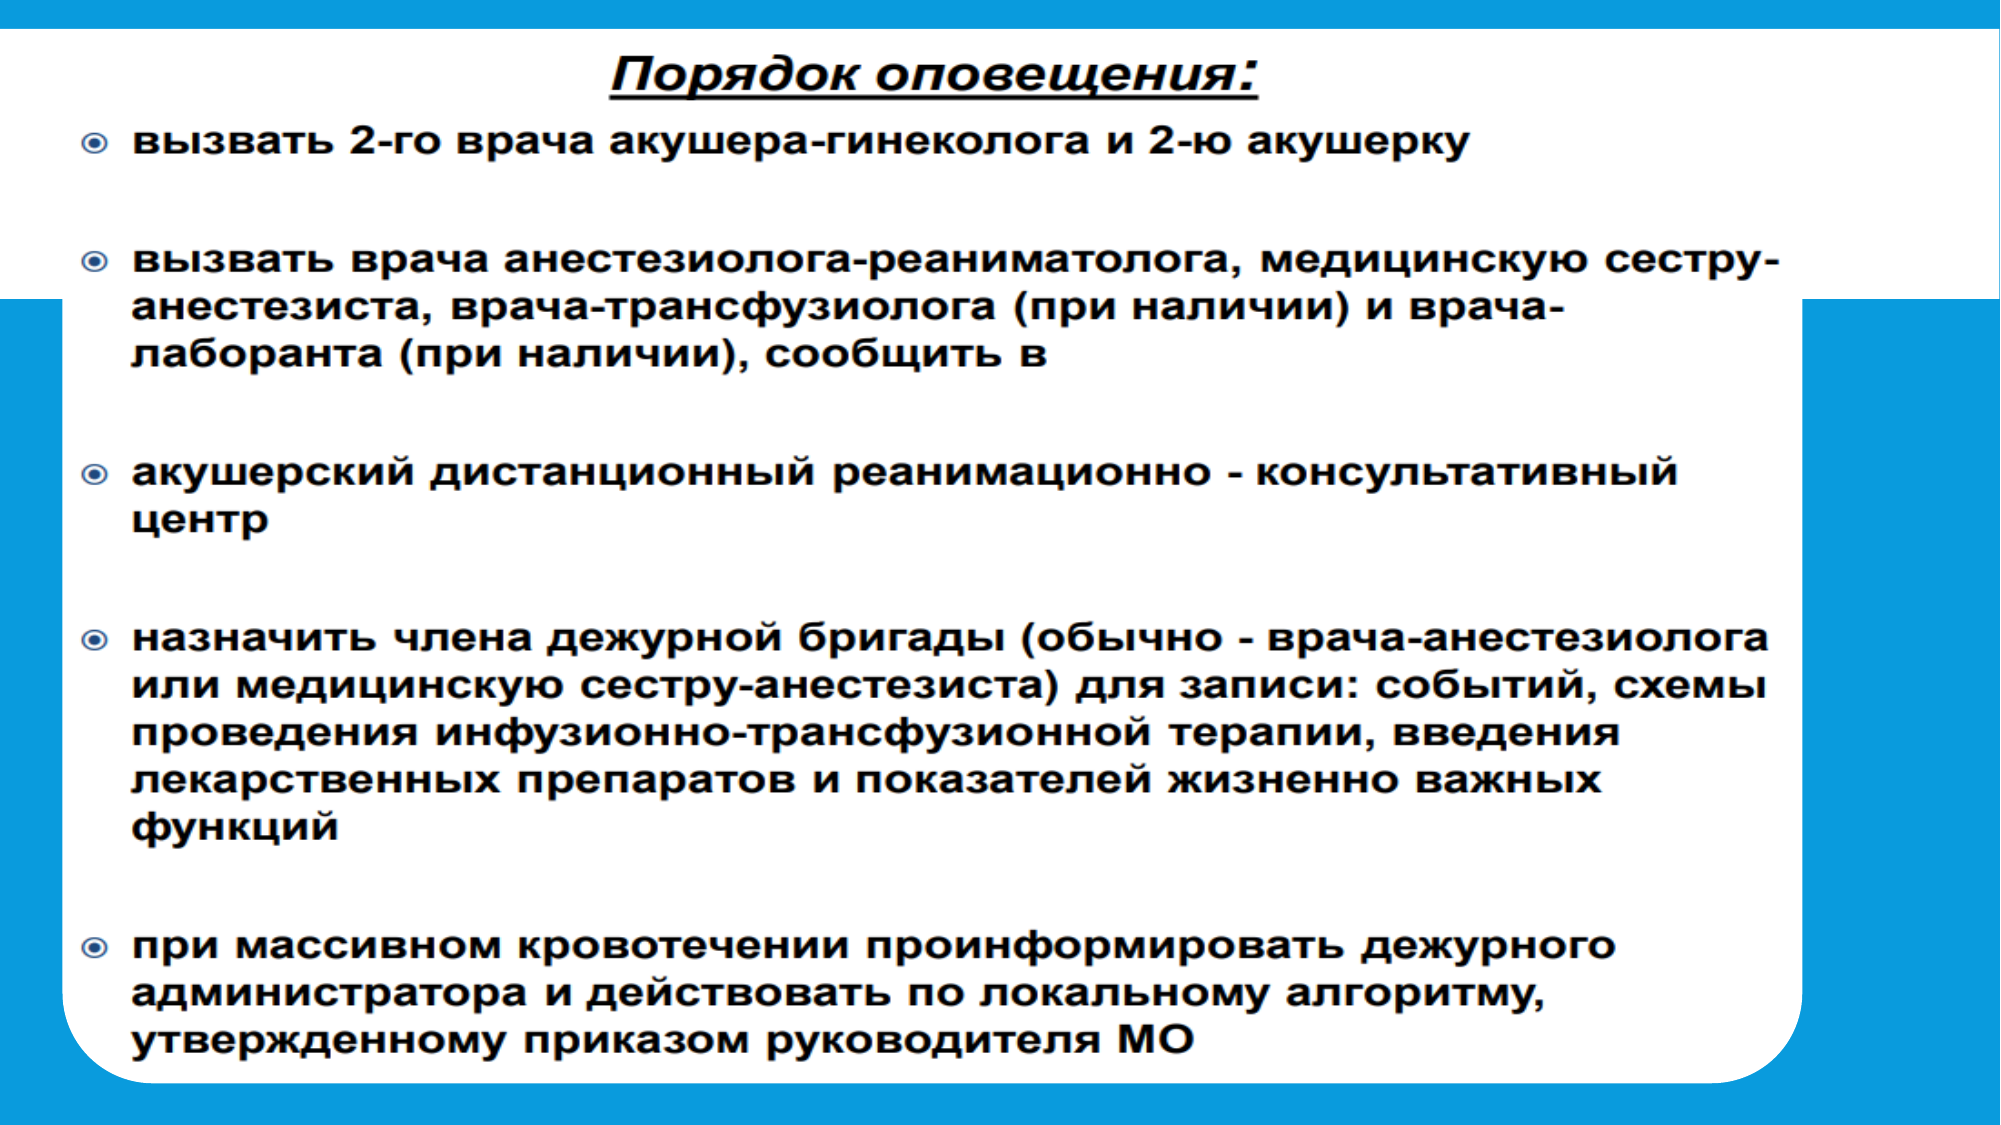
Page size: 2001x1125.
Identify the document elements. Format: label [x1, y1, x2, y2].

list [62, 30, 1803, 1084]
